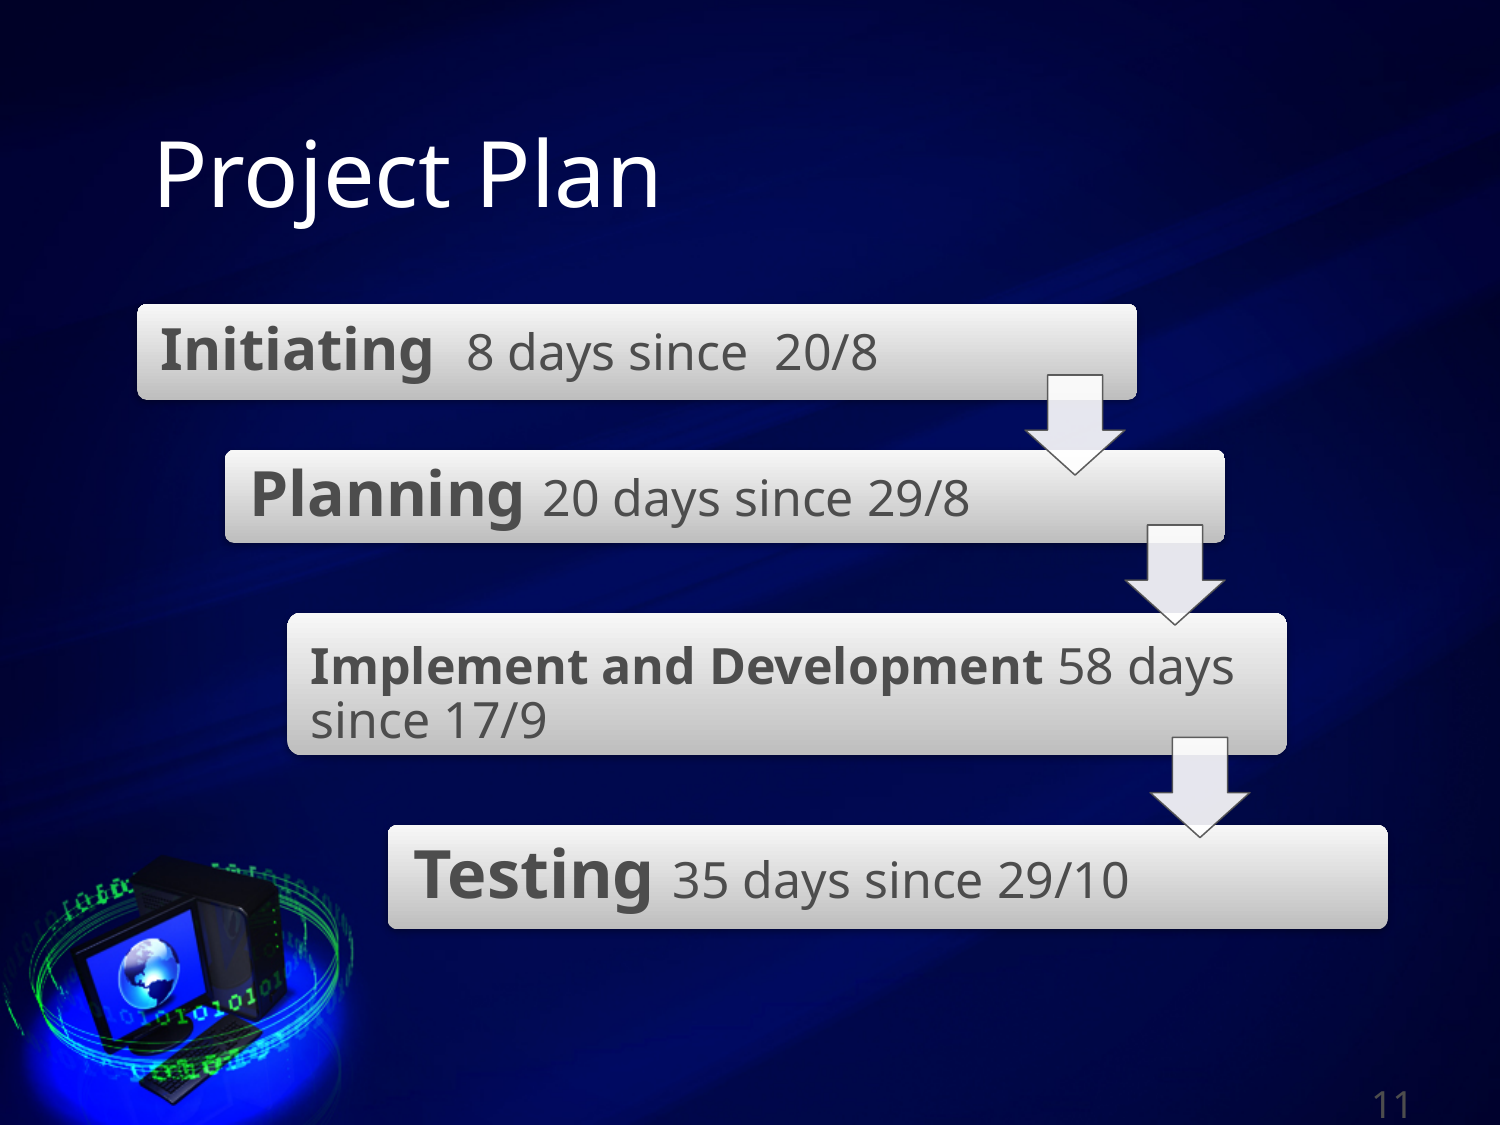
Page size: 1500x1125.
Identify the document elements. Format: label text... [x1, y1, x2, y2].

slide_number 11 [1356, 1073, 1500, 1115]
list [137, 274, 1388, 976]
picture [0, 0, 1500, 1125]
title Project Plan [137, 112, 1388, 230]
